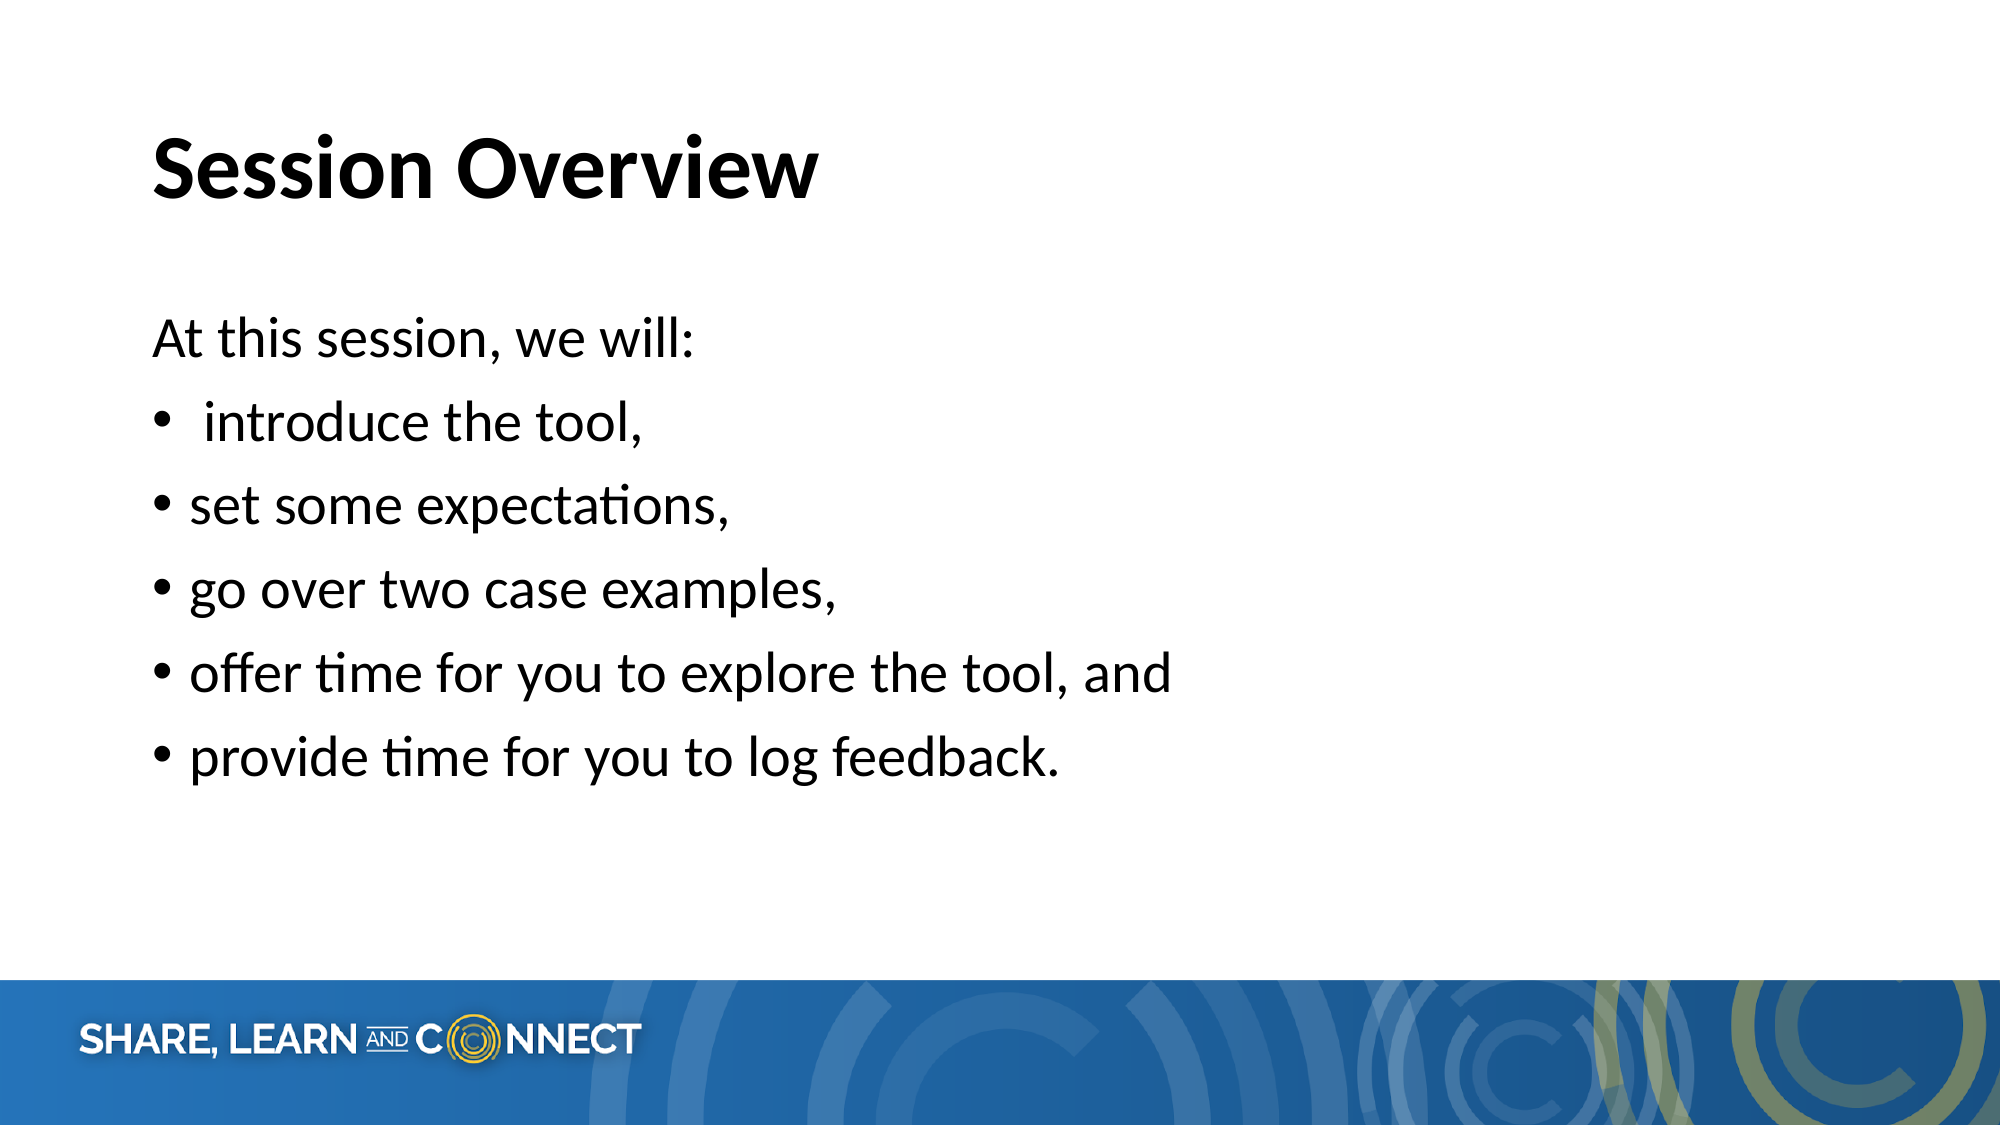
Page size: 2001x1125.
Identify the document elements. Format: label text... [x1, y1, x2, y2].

list At this session, we will: introduce the tool, set some expectations, go over two case examples, offer time for you to explore the tool, and provide time for you to log feedback. [137, 299, 1863, 920]
picture [0, 981, 2000, 1125]
title Session Overview [137, 59, 1863, 278]
